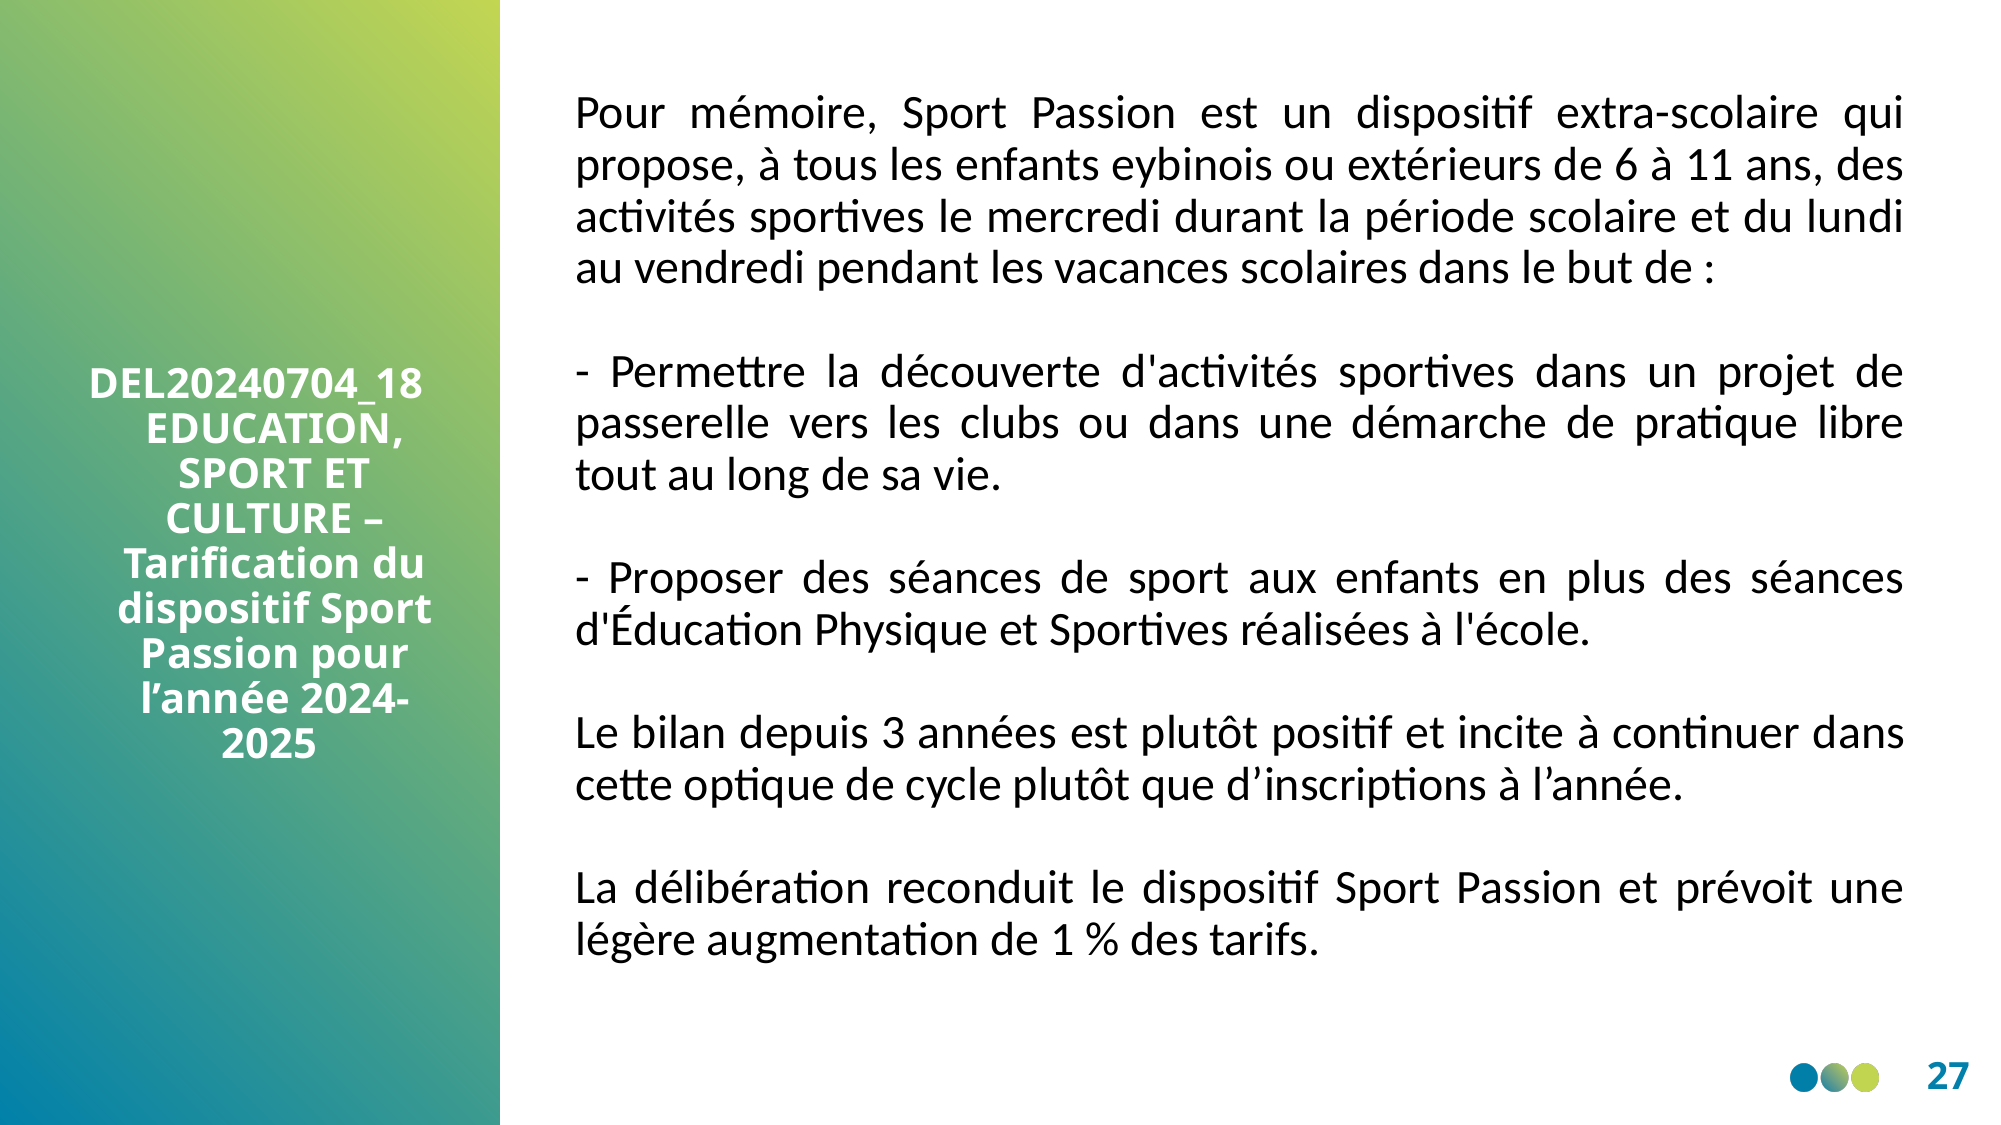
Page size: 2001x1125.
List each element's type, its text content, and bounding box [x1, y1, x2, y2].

picture [1790, 1084, 1798, 1092]
picture [1810, 1072, 1879, 1092]
list DEL20240704_18 EDUCATION, SPORT ET CULTURE – Tarification du dispositif Sport Passion pour l’année 2024-2025 [55, 355, 458, 1125]
text_box [687, 1034, 1899, 1072]
text_box Pour mémoire, Sport Passion est un dispositif extra-scolaire qui propose, à tous les enfants eybinois ou extérieurs de 6 à 11 ans, des activités sportives le mercredi durant la période scolaire et du lundi au vendredi pendant les vacances scolaires dans le but de : - Permettre la découverte d'activités sportives dans un projet de passerelle vers les clubs ou dans une démarche de pratique libre tout au long de sa vie. - Proposer des séances de sport aux enfants en plus des séances d'Éducation Physique et Sportives réalisées à l'école. Le bilan depuis 3 années est plutôt positif et incite à continuer dans cette optique de cycle plutôt que d’inscriptions à l’année. La délibération reconduit le dispositif Sport Passion et prévoit une légère augmentation de 1 % des tarifs. [560, 79, 1923, 1034]
